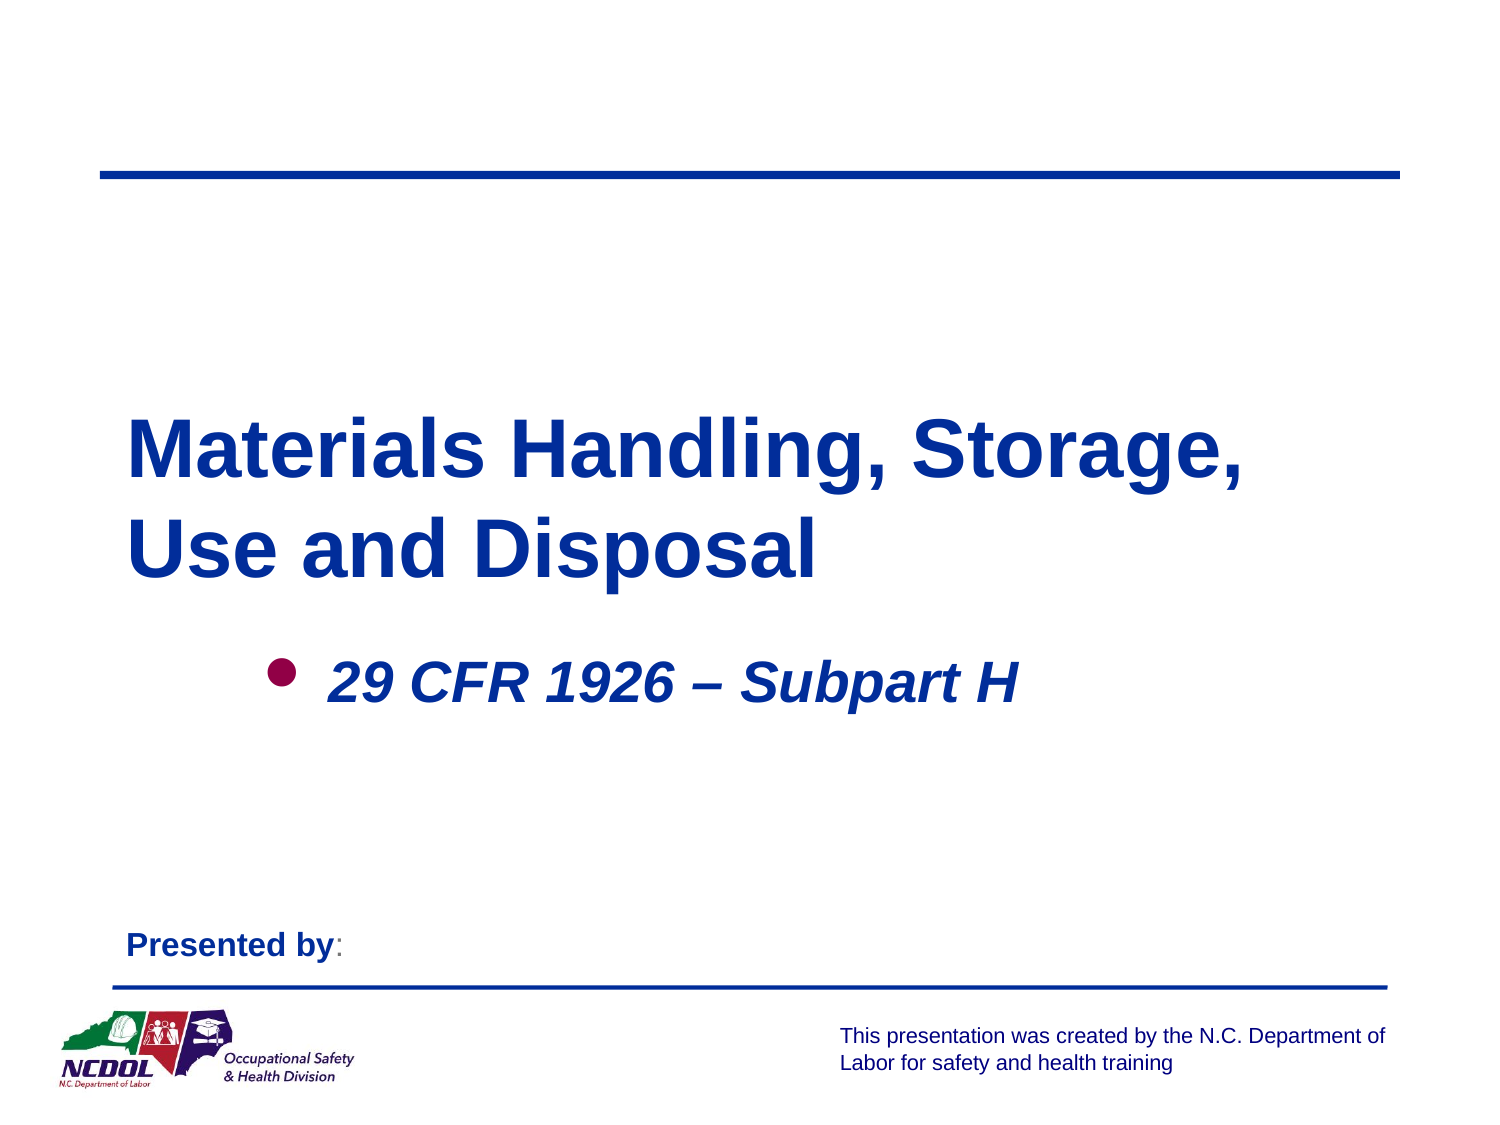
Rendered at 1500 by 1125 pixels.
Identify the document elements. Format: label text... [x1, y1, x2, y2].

picture [50, 1000, 363, 1098]
text_box Presented by: [112, 912, 1413, 971]
title Materials Handling, Storage, Use and Disposal [112, 387, 1338, 602]
subtitle 29 CFR 1926 – Subpart H [249, 637, 1188, 722]
